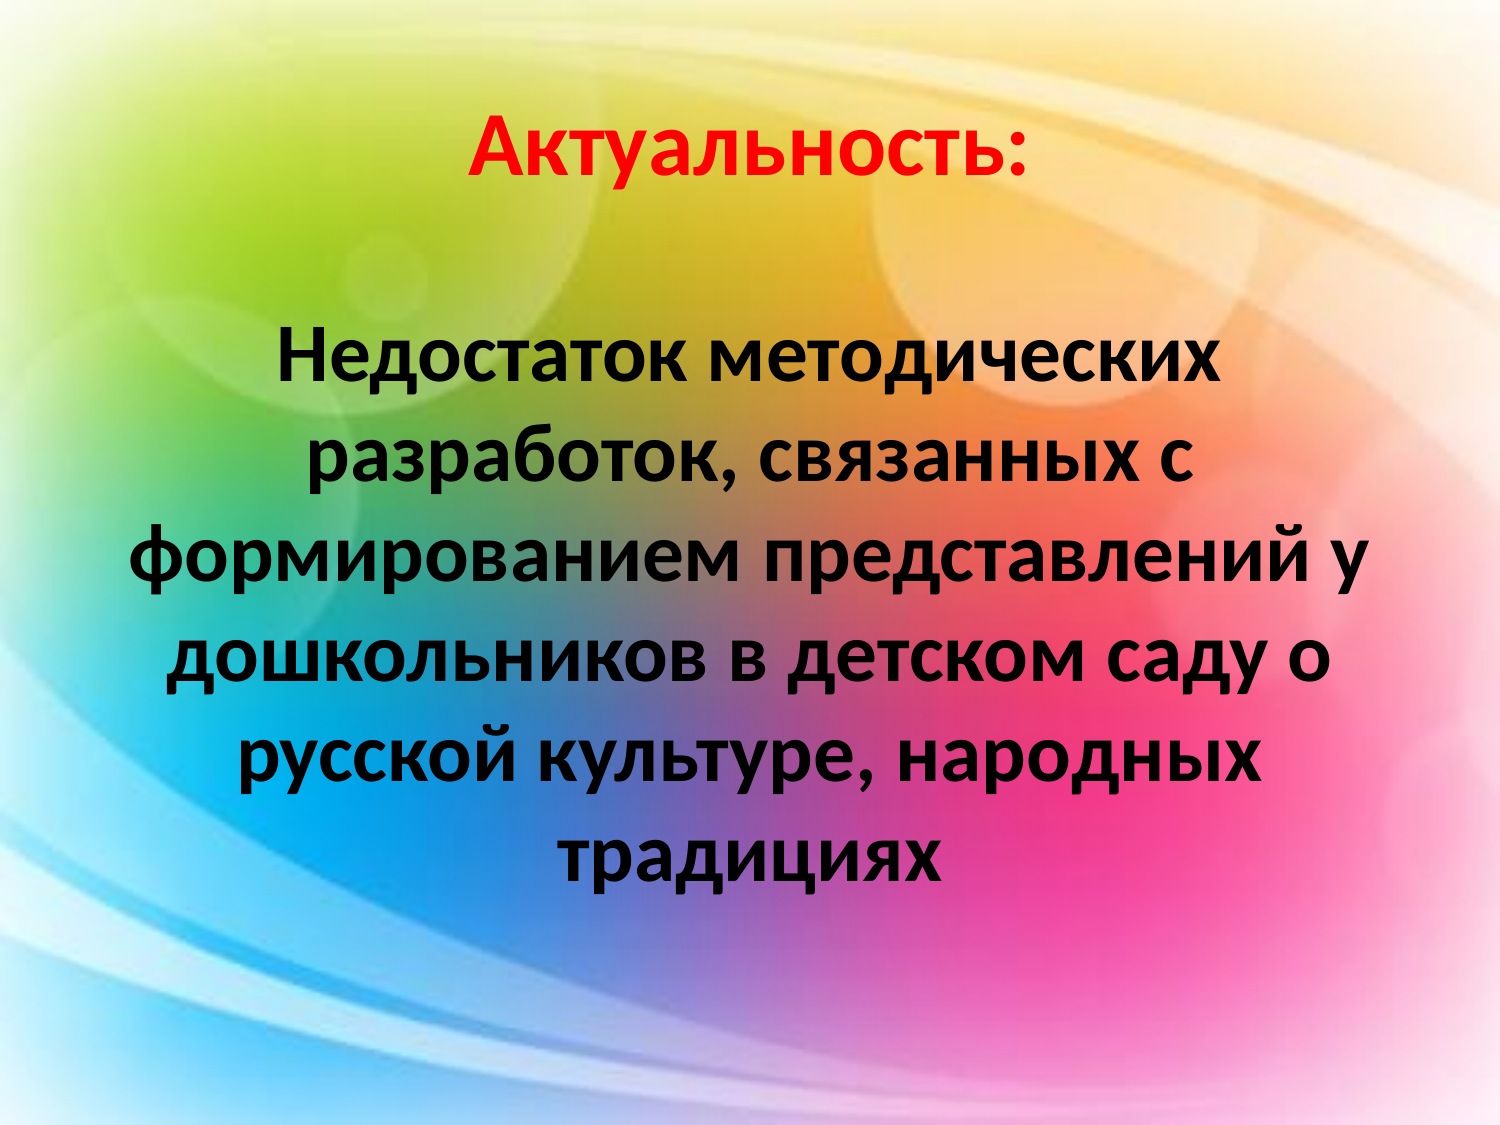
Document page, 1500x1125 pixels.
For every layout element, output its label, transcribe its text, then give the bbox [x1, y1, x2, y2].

list Недостаток методических разработок, связанных с формированием представлений у дошкольников в детском саду о русской культуре, народных традициях [74, 290, 1426, 1006]
title Актуальность: [74, 44, 1426, 233]
picture [0, 0, 1500, 1125]
